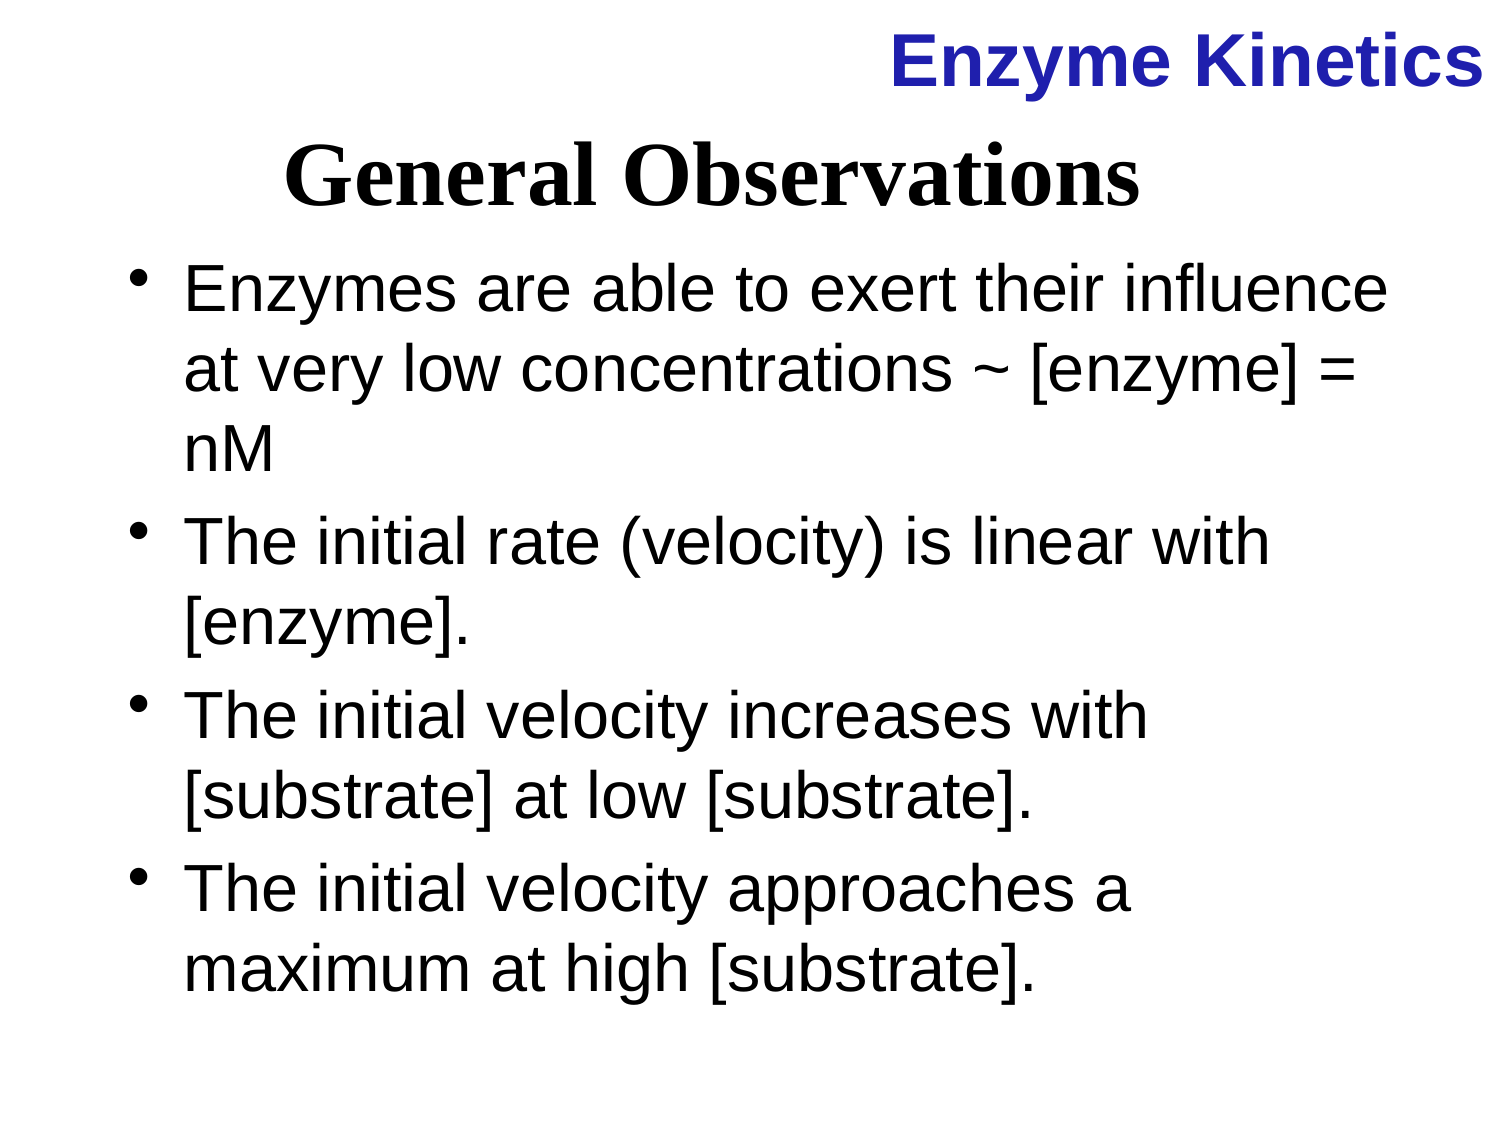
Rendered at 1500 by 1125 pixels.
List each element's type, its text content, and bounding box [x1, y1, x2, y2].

list Enzymes are able to exert their influence at very low concentrations ~ [enzyme] = nM The initial rate (velocity) is linear with [enzyme]. The initial velocity increases with [substrate] at low [substrate]. The initial velocity approaches a maximum at high [substrate]. [112, 237, 1425, 913]
title General Observations [75, 75, 1350, 263]
text_box Enzyme Kinetics [774, 0, 1500, 138]
